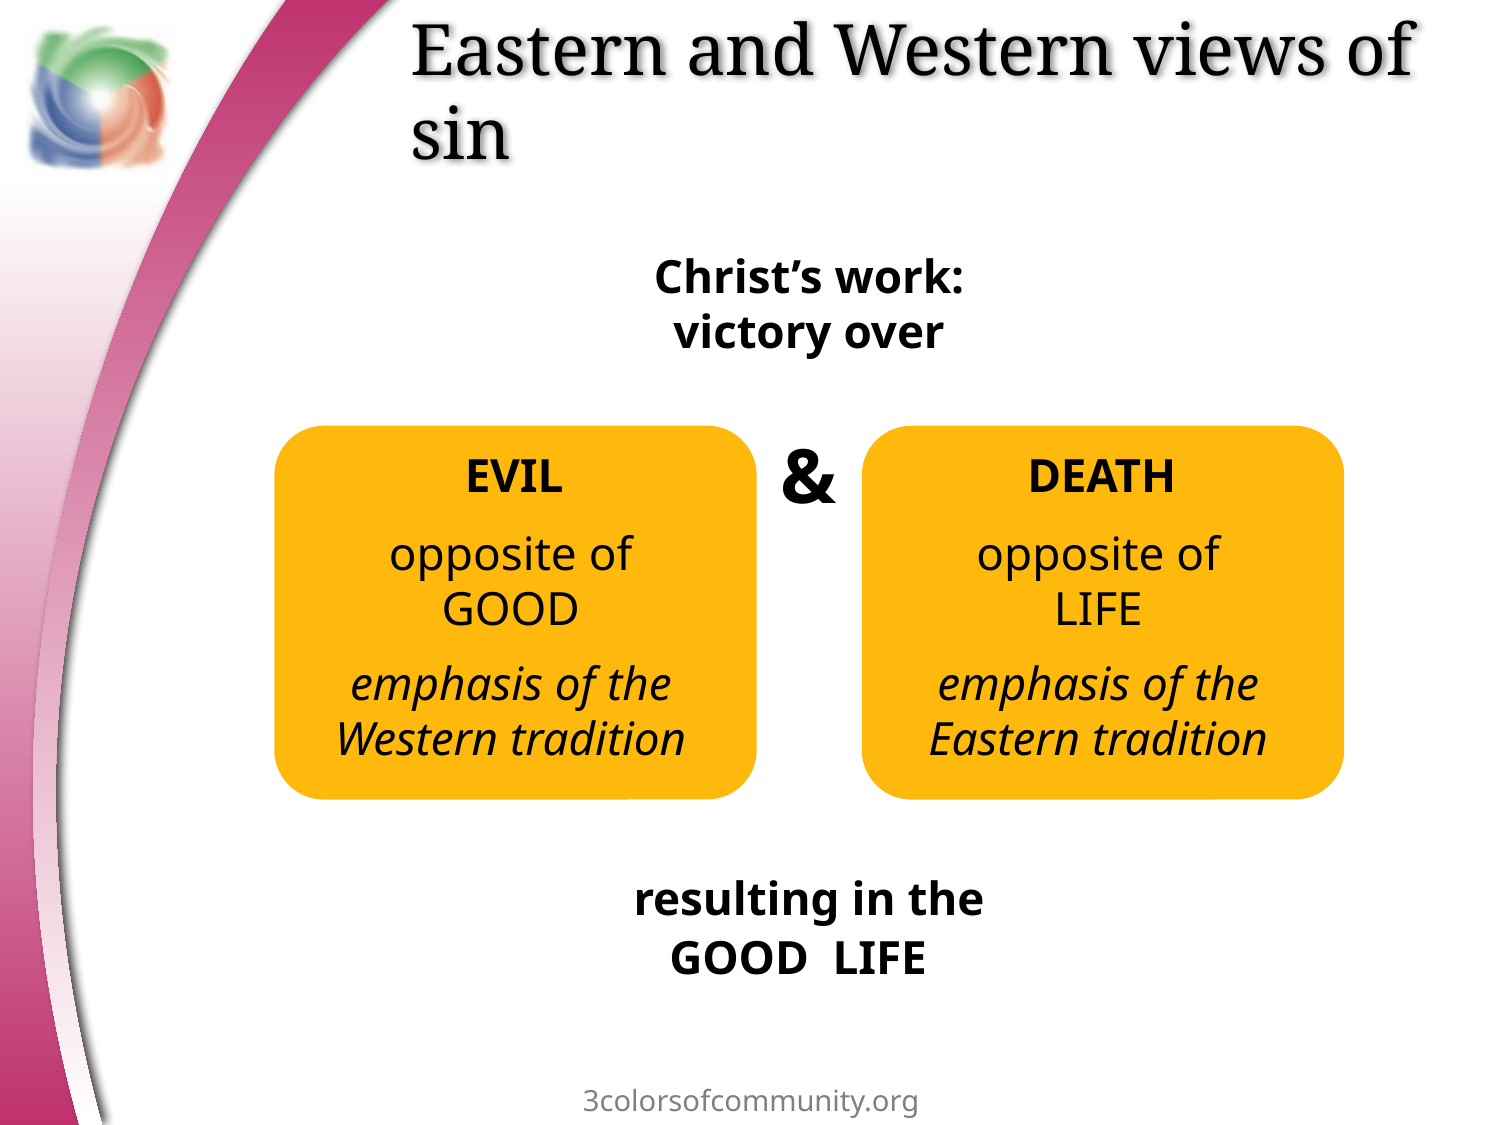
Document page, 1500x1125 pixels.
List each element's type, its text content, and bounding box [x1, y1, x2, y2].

text_box LIFE [832, 928, 1188, 1000]
text_box [274, 504, 757, 800]
text_box Christ’s work: victory over [561, 243, 1058, 362]
text_box emphasis of the Eastern tradition [855, 680, 1341, 740]
picture [26, 24, 175, 174]
text_box opposite of LIFE [855, 550, 1341, 610]
text_box GOOD [454, 928, 809, 1000]
text_box resulting in the [561, 869, 1058, 941]
title Eastern and Western views of sin [395, 0, 1500, 179]
footer 3colorsofcommunity.org [513, 1074, 989, 1125]
text_box DEATH [868, 443, 1345, 504]
text_box [861, 504, 1345, 800]
text_box opposite of GOOD [268, 550, 754, 610]
text_box EVIL [271, 443, 749, 504]
text_box [286, 425, 745, 443]
text_box emphasis of the Western tradition [268, 680, 754, 740]
text_box & [749, 443, 868, 504]
text_box [873, 425, 1333, 443]
